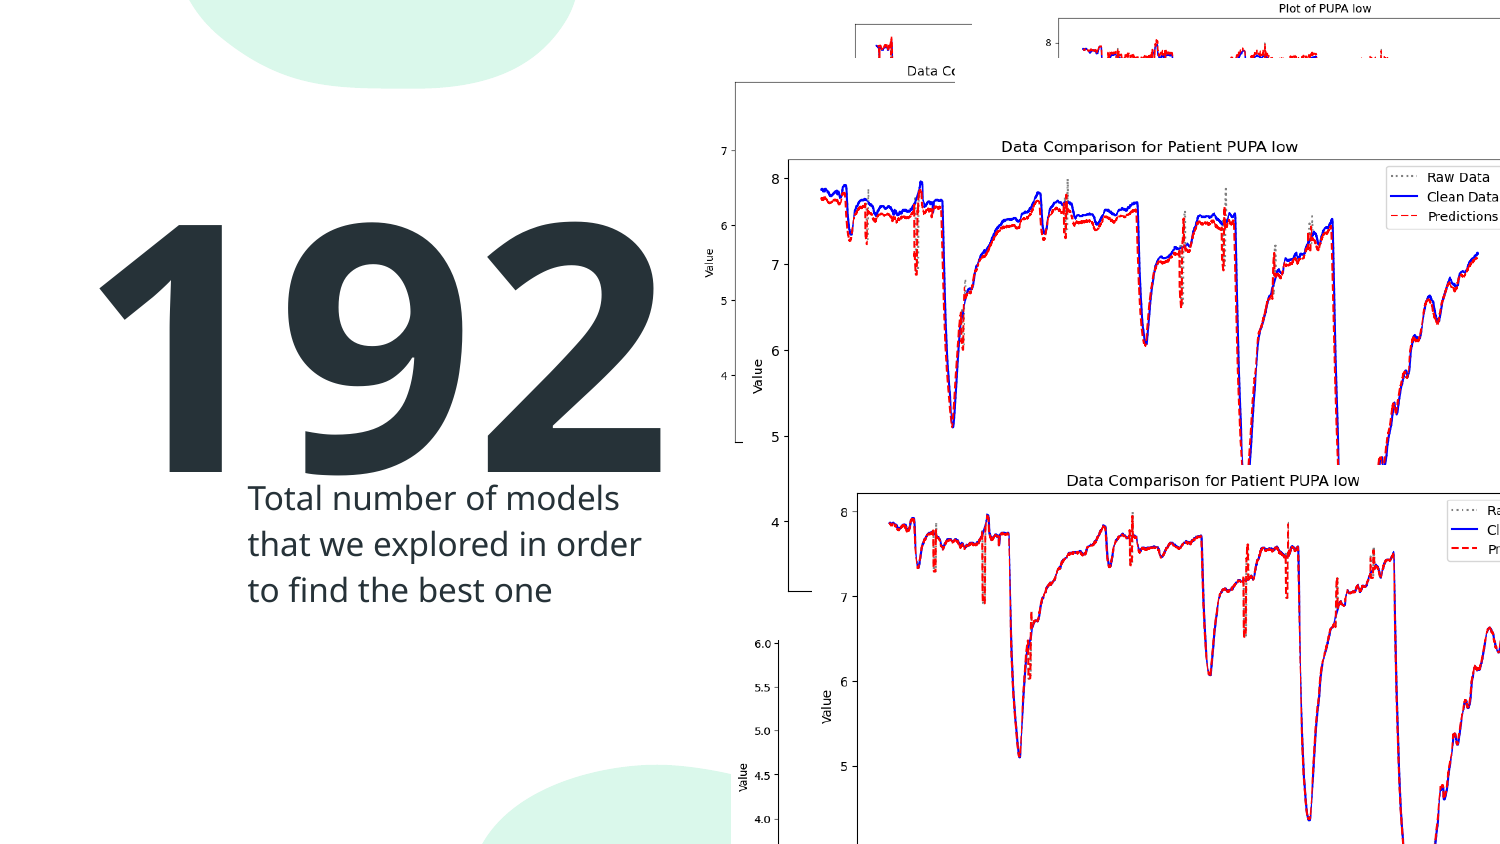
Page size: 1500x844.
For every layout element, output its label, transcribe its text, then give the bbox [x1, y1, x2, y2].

picture [697, 0, 1500, 844]
subtitle Total number of models that we explored in order to find the best one [232, 456, 680, 631]
title 192 [64, 15, 726, 557]
